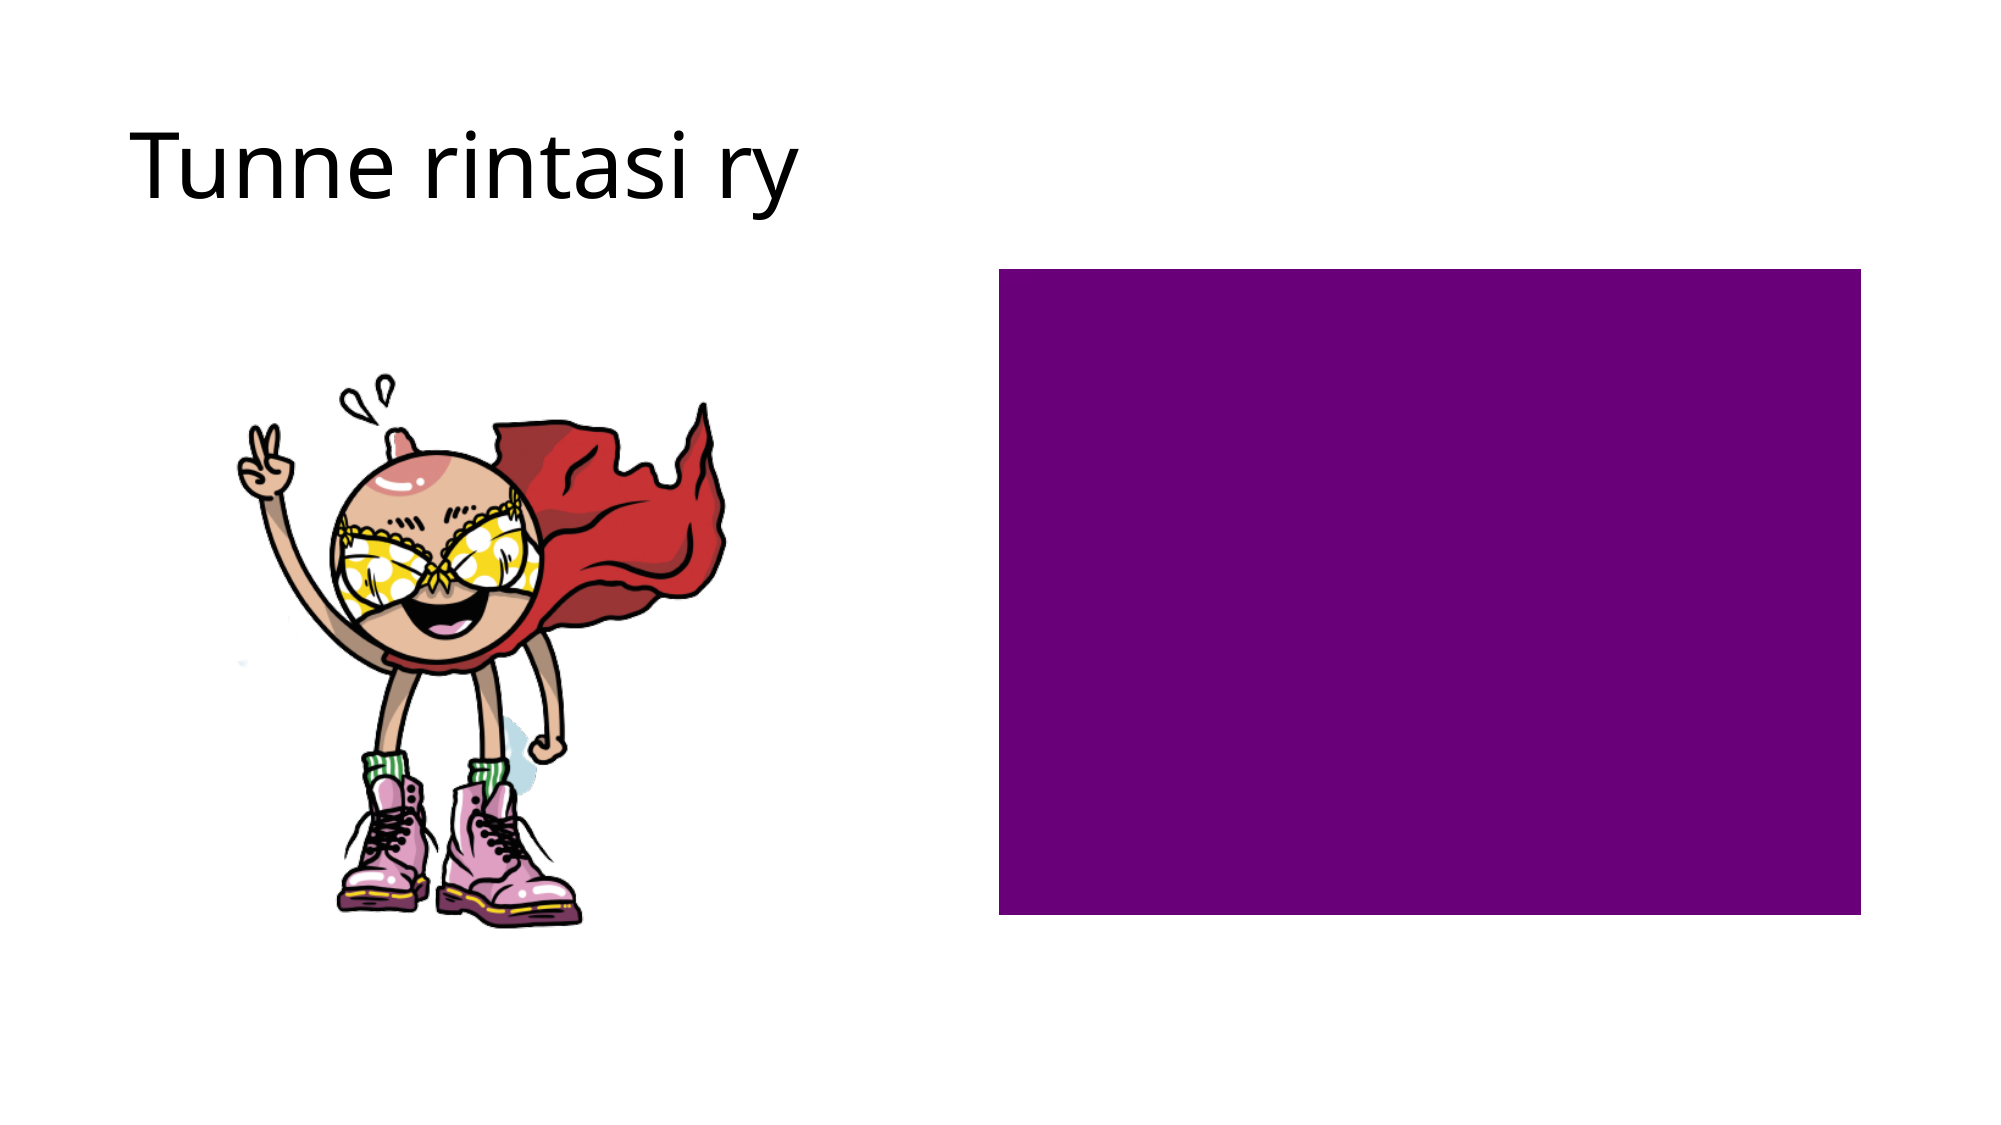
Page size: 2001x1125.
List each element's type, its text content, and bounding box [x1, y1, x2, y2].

title Tunne rintasi ry [114, 59, 1840, 278]
picture [999, 269, 1861, 916]
picture [132, 360, 743, 968]
